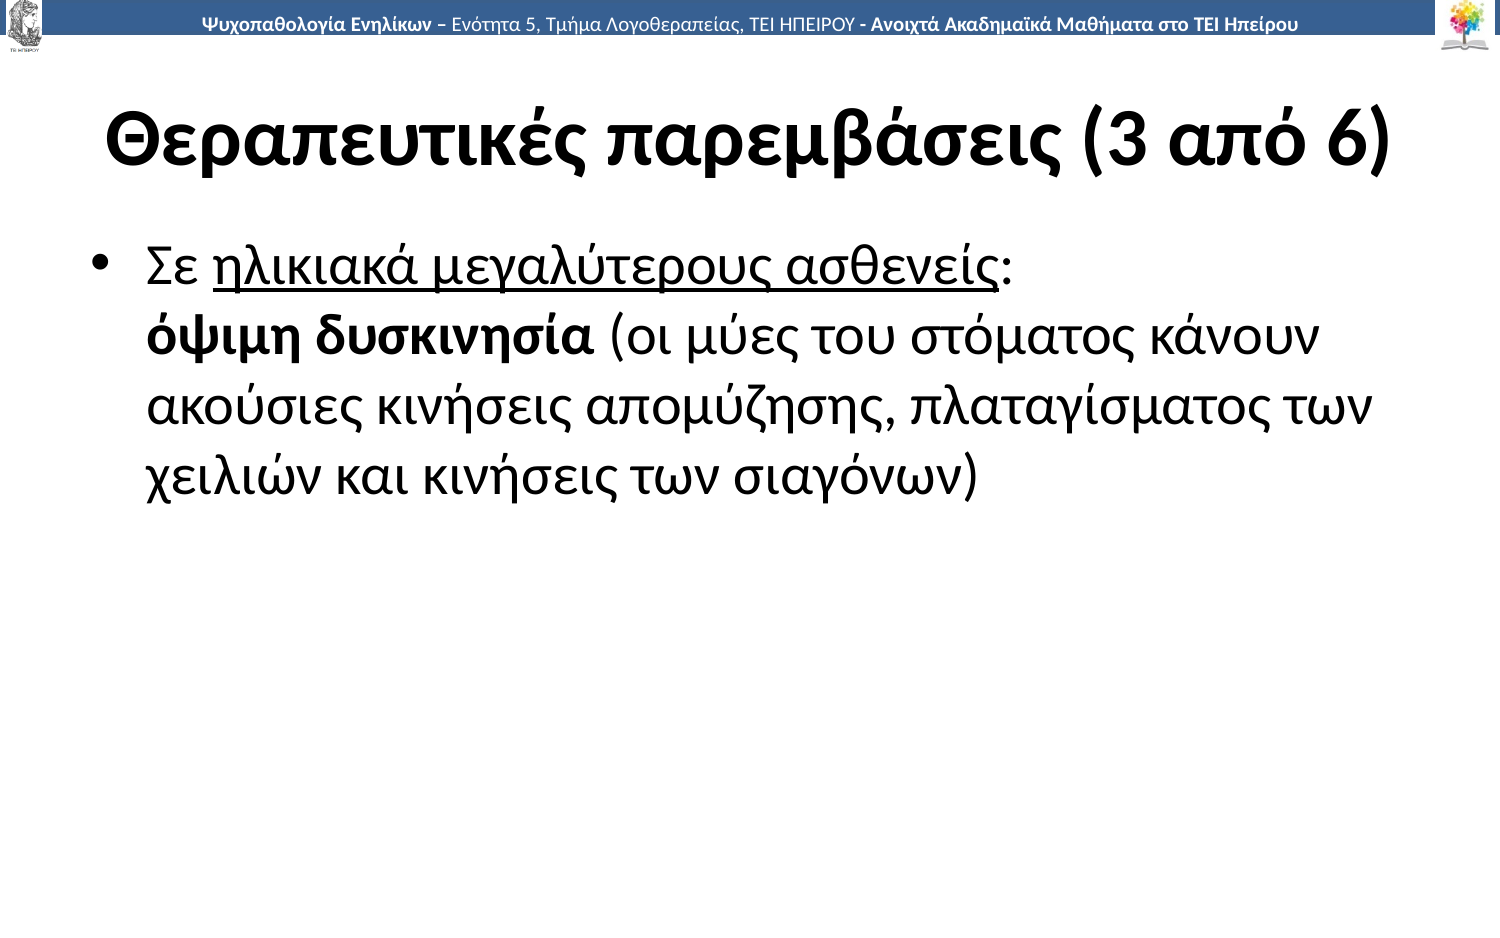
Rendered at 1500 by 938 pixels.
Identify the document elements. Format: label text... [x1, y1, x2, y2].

list Σε ηλικιακά μεγαλύτερους ασθενείς: όψιμη δυσκινησία (οι μύες του στόματος κάνουν ακούσιες κινήσεις απομύζησης, πλαταγίσματος των χειλιών και κινήσεις των σιαγόνων) [75, 218, 1425, 838]
picture [6, 0, 42, 54]
title Θεραπευτικές παρεμβάσεις (3 από 6) [75, 70, 1425, 194]
picture [1435, 0, 1495, 52]
